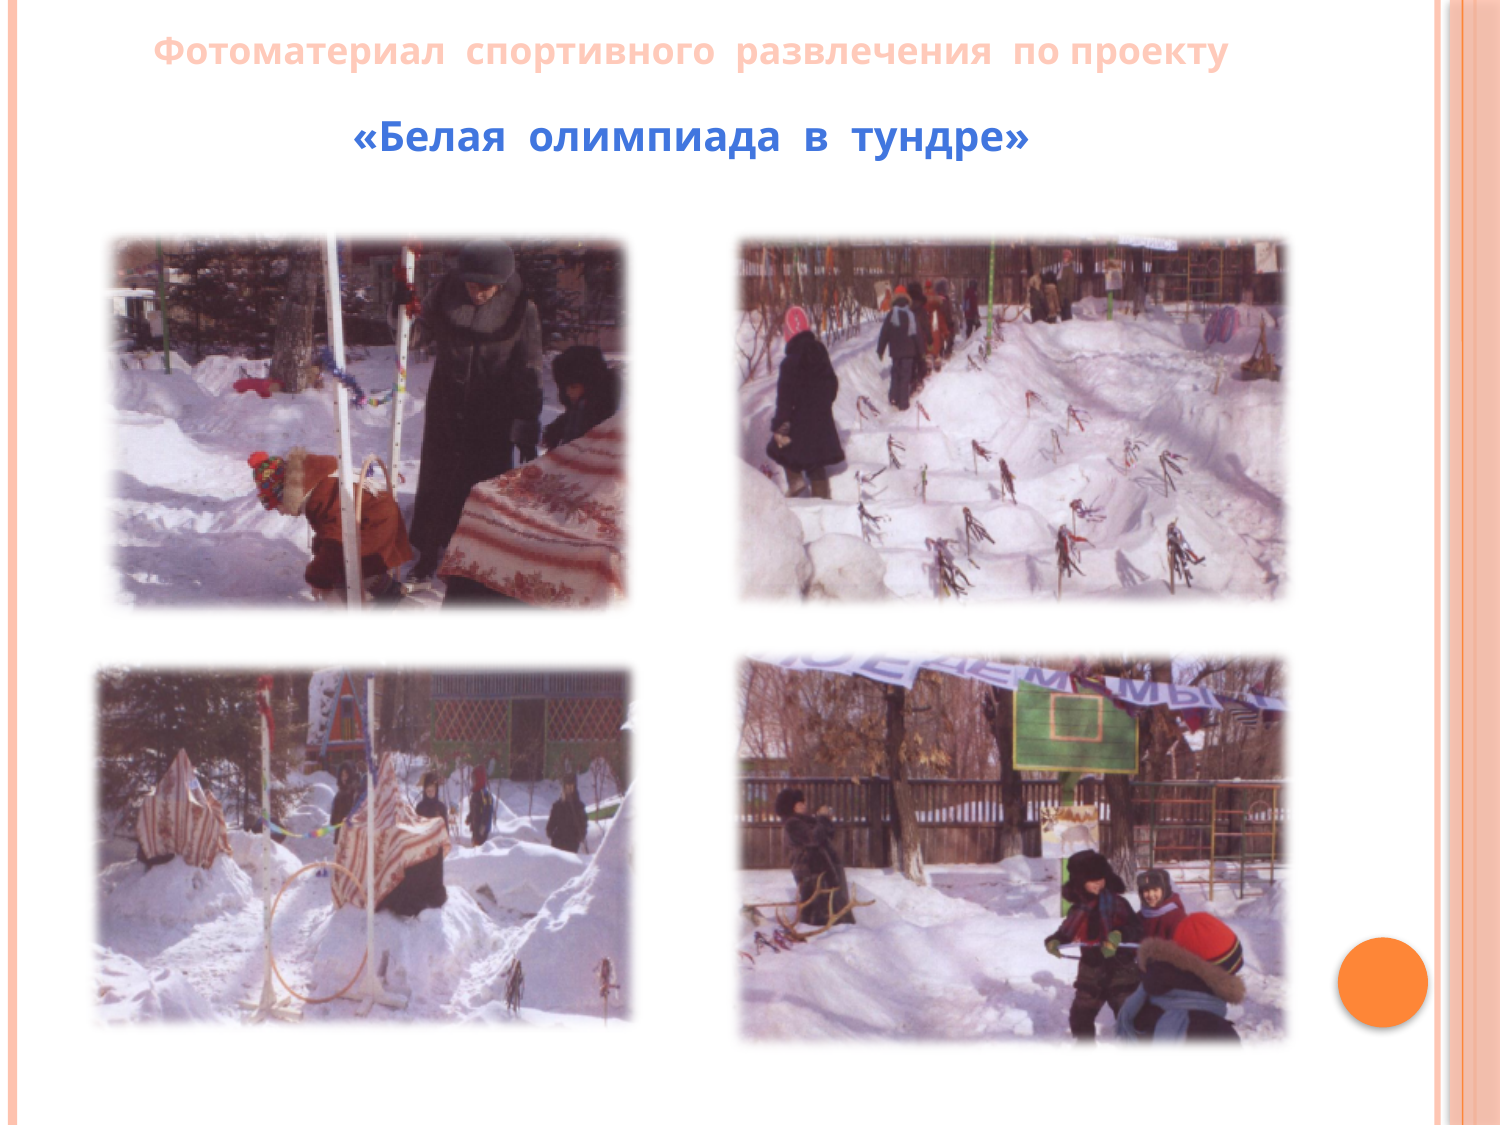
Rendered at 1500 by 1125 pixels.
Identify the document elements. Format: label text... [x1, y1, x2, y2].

text_box Фотоматериал спортивного развлечения по проекту [84, 19, 1299, 80]
text_box «Белая олимпиада в тундре» [337, 101, 1046, 167]
picture [97, 220, 645, 627]
picture [83, 656, 645, 1037]
picture [725, 227, 1300, 615]
picture [725, 645, 1300, 1056]
